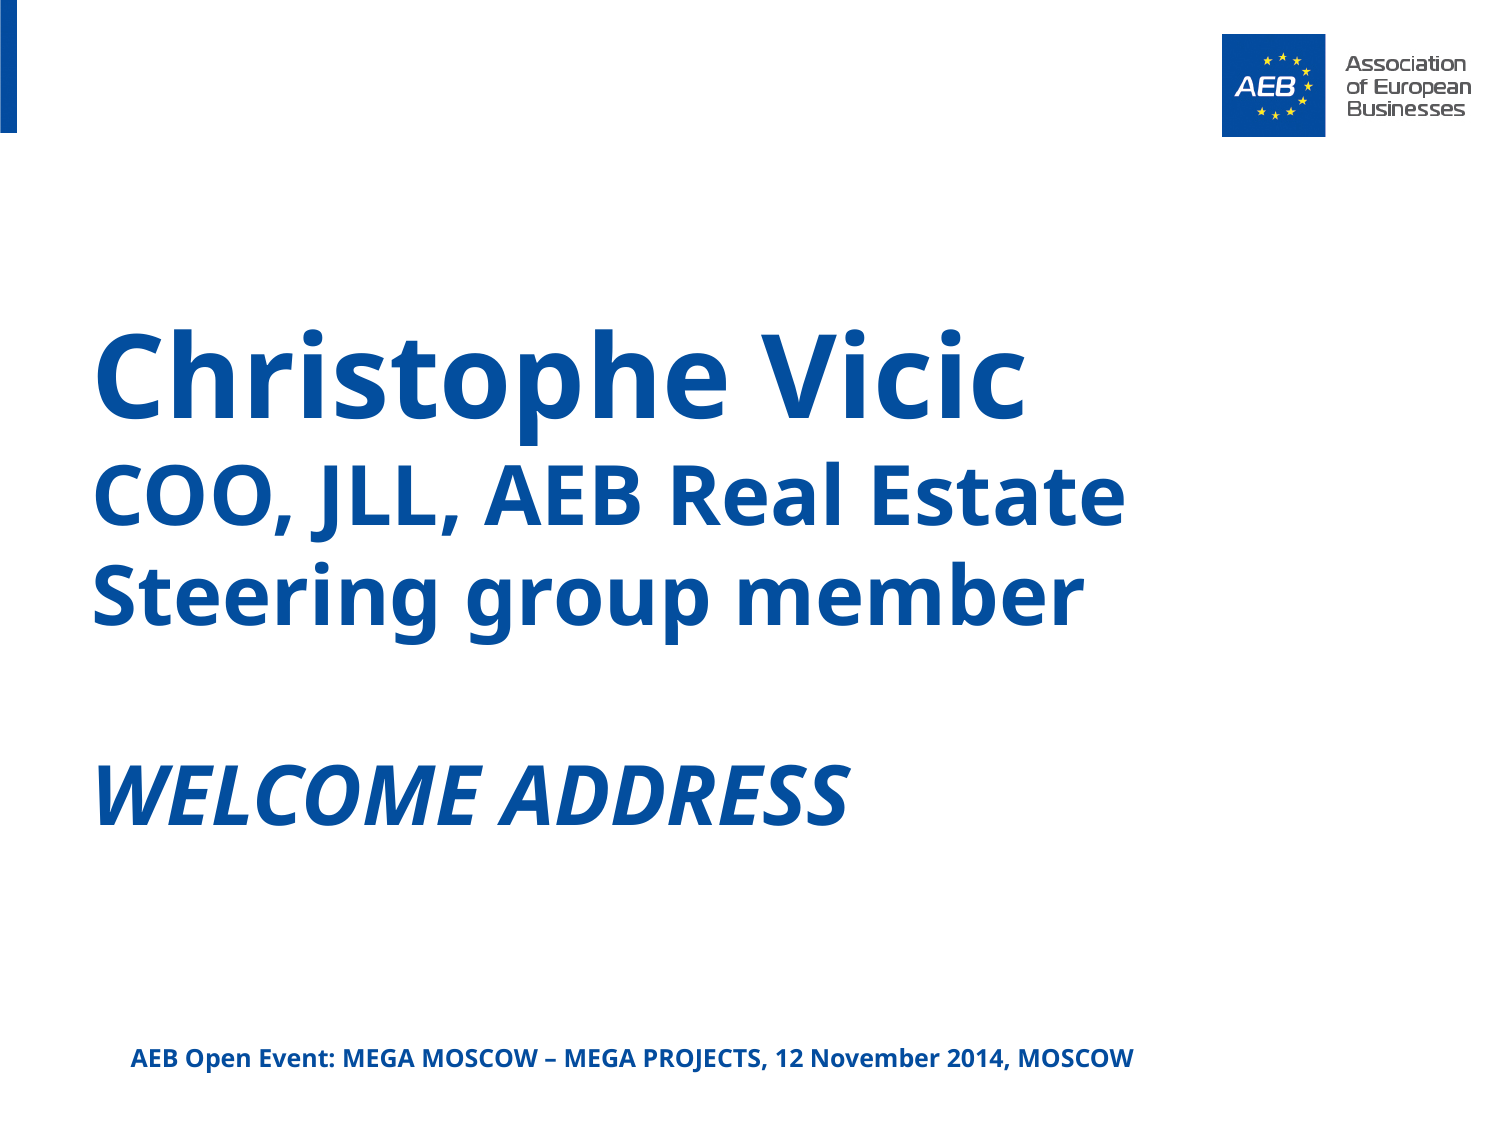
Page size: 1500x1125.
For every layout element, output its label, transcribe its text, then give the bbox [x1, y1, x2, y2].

picture [1222, 34, 1476, 137]
title Christophe Vicic COO, JLL, AEB Real Estate Steering group member WELCOME ADDRESS [76, 255, 1223, 889]
picture [0, 0, 17, 133]
text_box AEB Open Event: MEGA MOSCOW – MEGA PROJECTS, 12 November 2014, MOSCOW [115, 1035, 1157, 1081]
